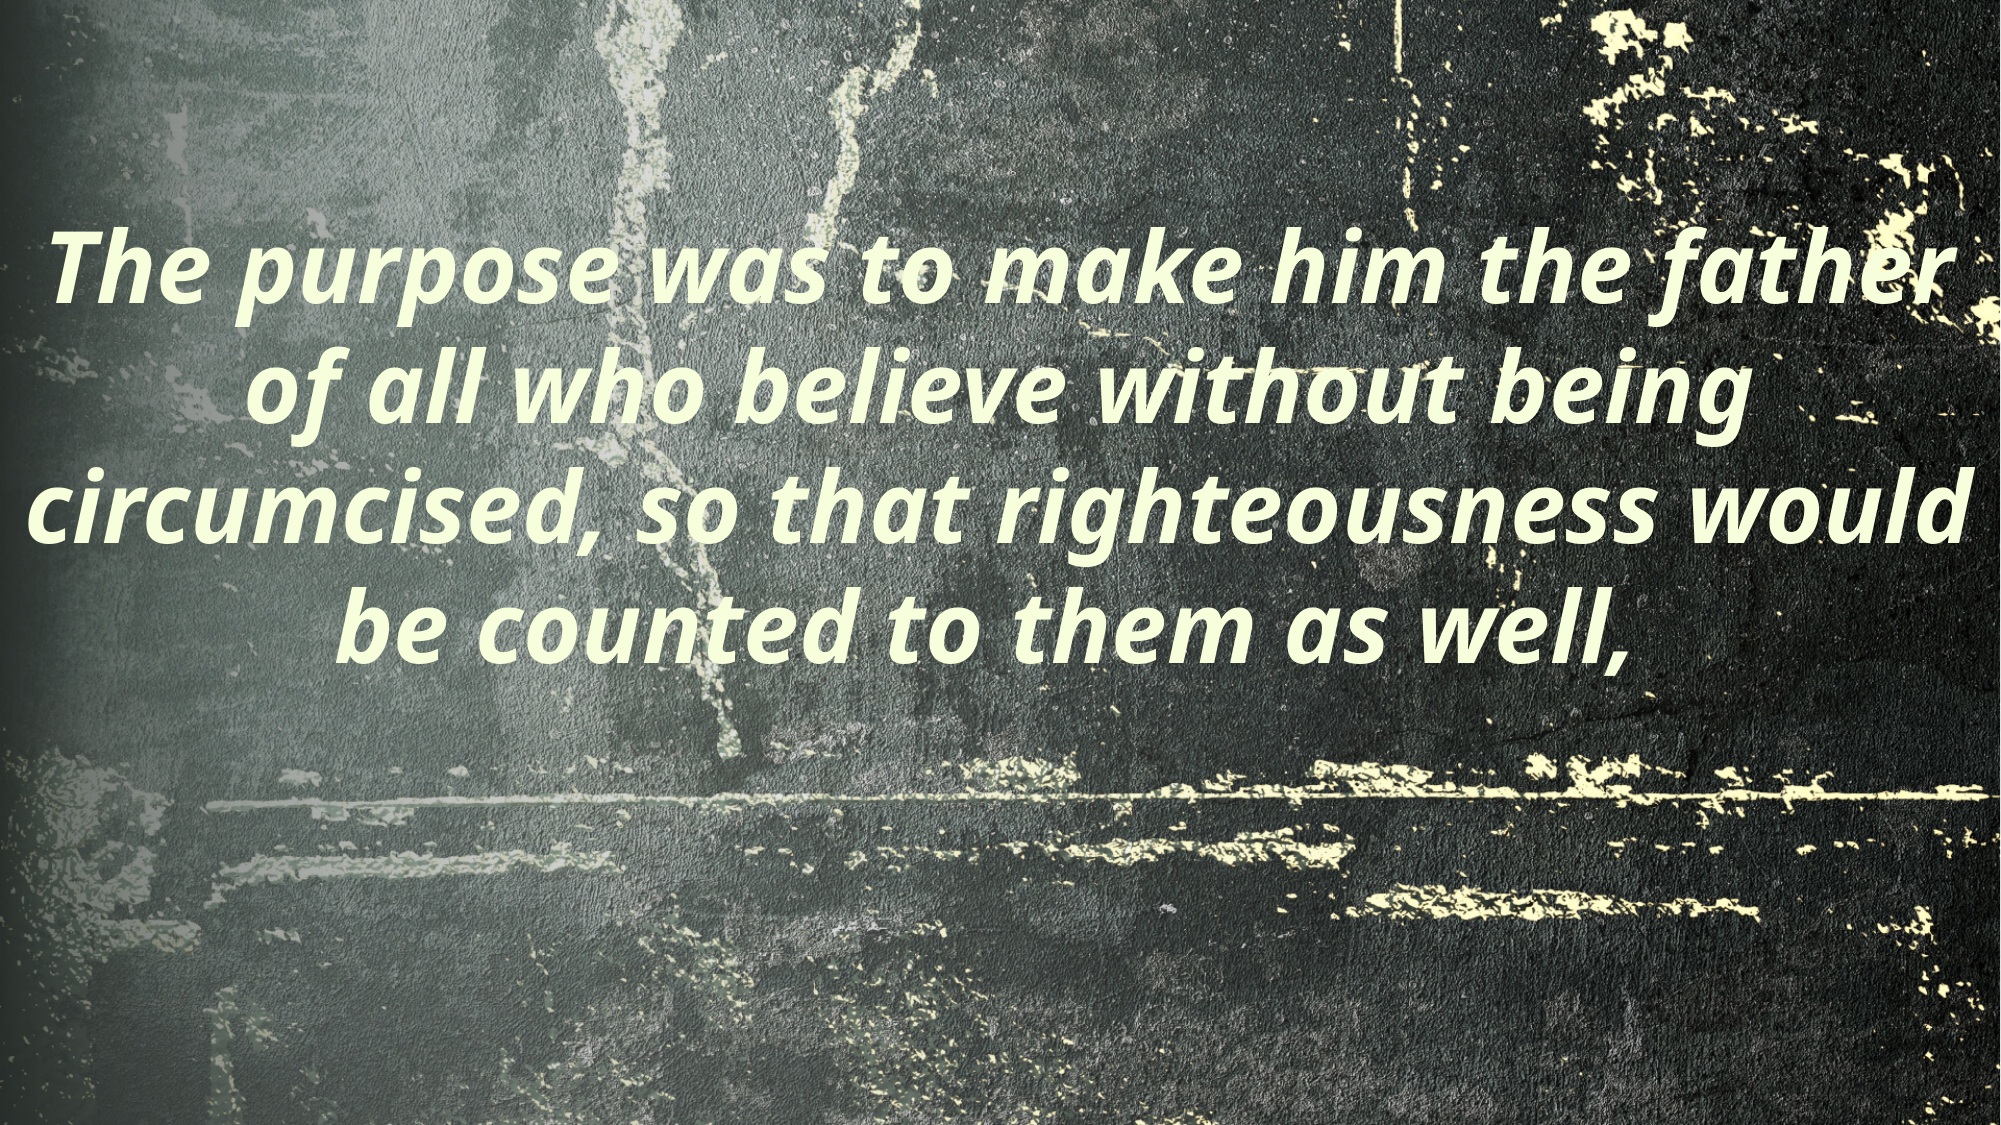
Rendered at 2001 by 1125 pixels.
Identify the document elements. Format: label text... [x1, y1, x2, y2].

text_box The purpose was to make him the father of all who believe without being circumcised, so that righteousness would be counted to them as well, [0, 196, 2000, 691]
picture [0, 0, 2001, 1125]
